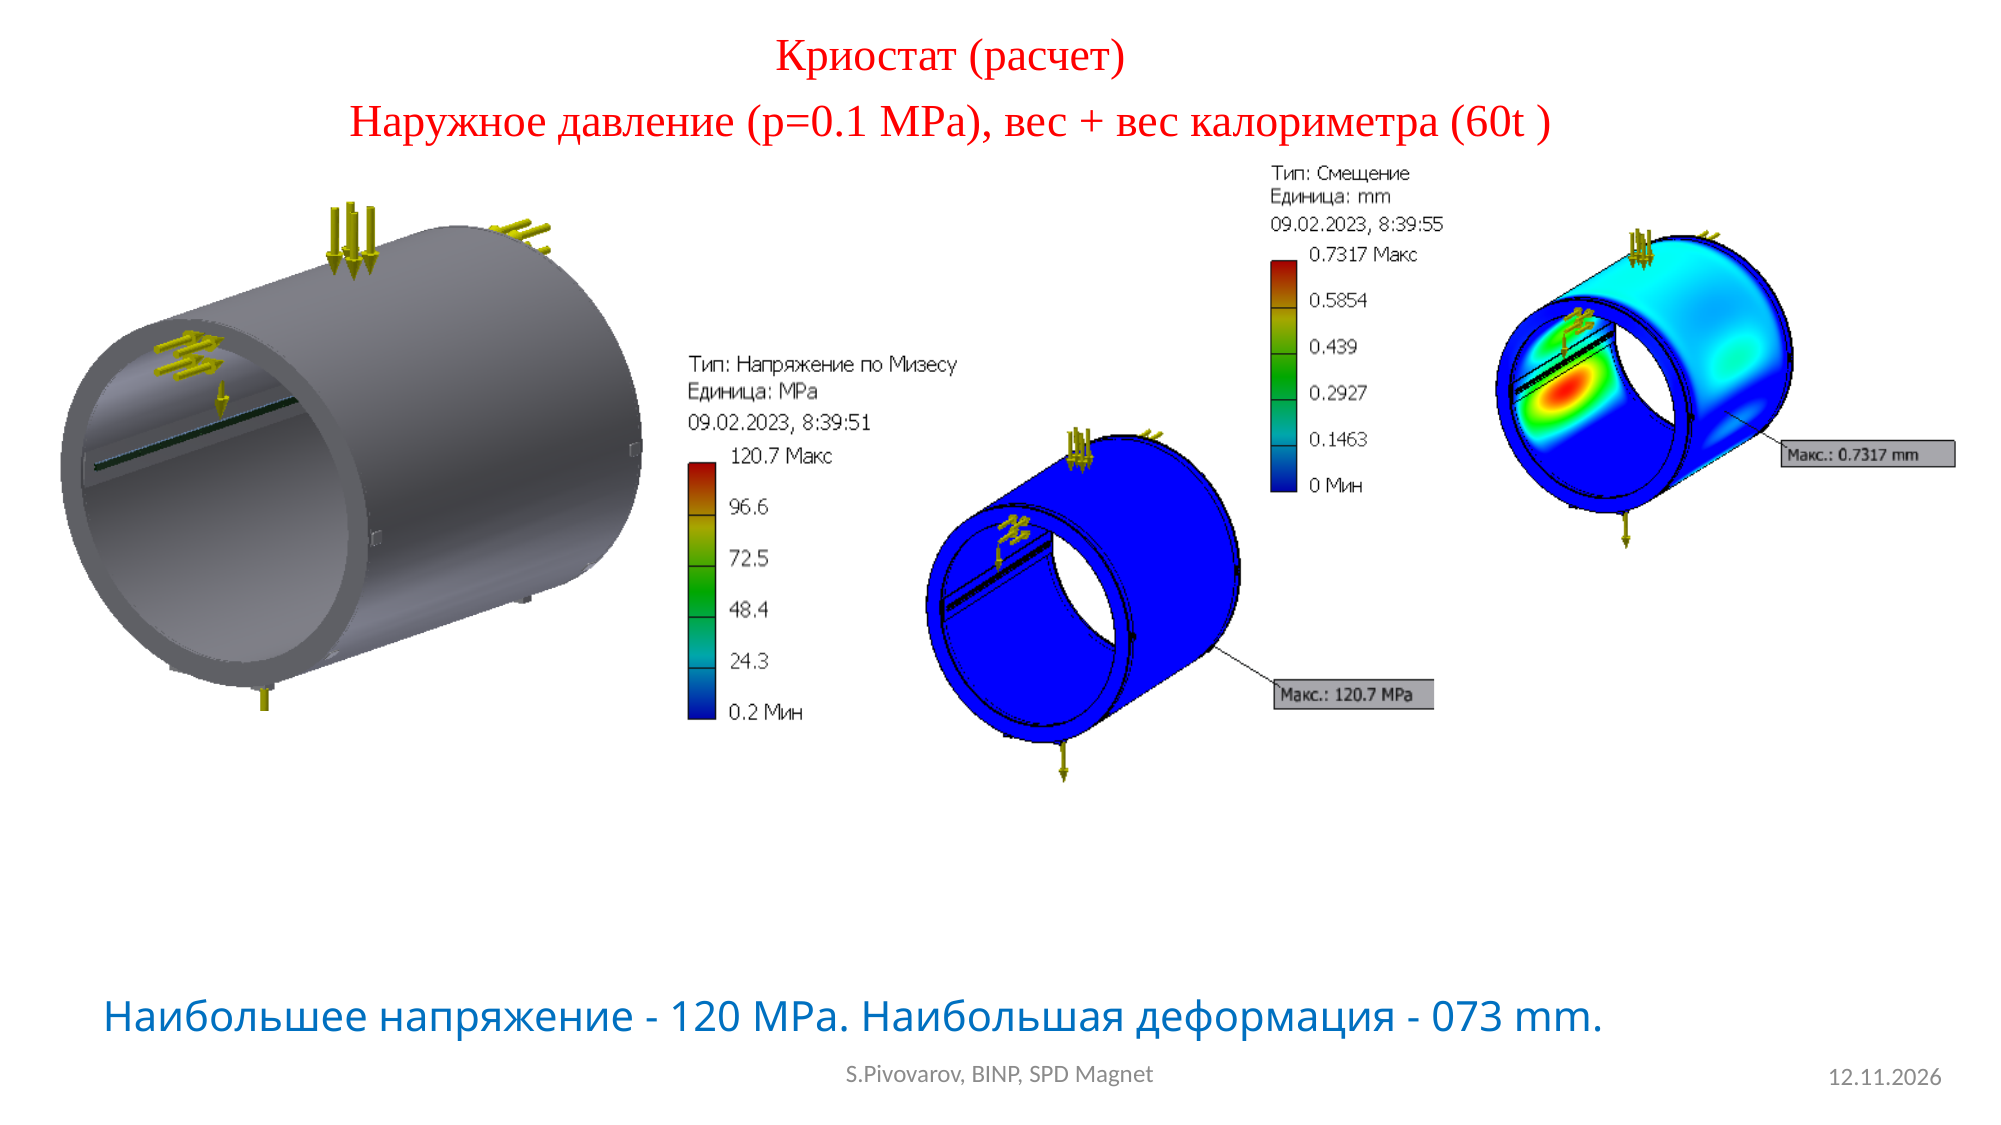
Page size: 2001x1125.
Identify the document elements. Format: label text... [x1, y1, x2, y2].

picture [662, 150, 1957, 804]
footer S.Pivovarov, BINP, SPD Magnet [662, 1042, 1338, 1103]
title Наибольшее напряжение - 120 MPa. Наибольшая деформация - 073 mm. [87, 990, 1862, 1096]
picture [51, 195, 649, 717]
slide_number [1812, 1045, 1973, 1106]
text_box Криостат (расчет) Наружное давление (p=0.1 MPa), вес + вес калориметра (60t ) [87, 17, 1813, 143]
